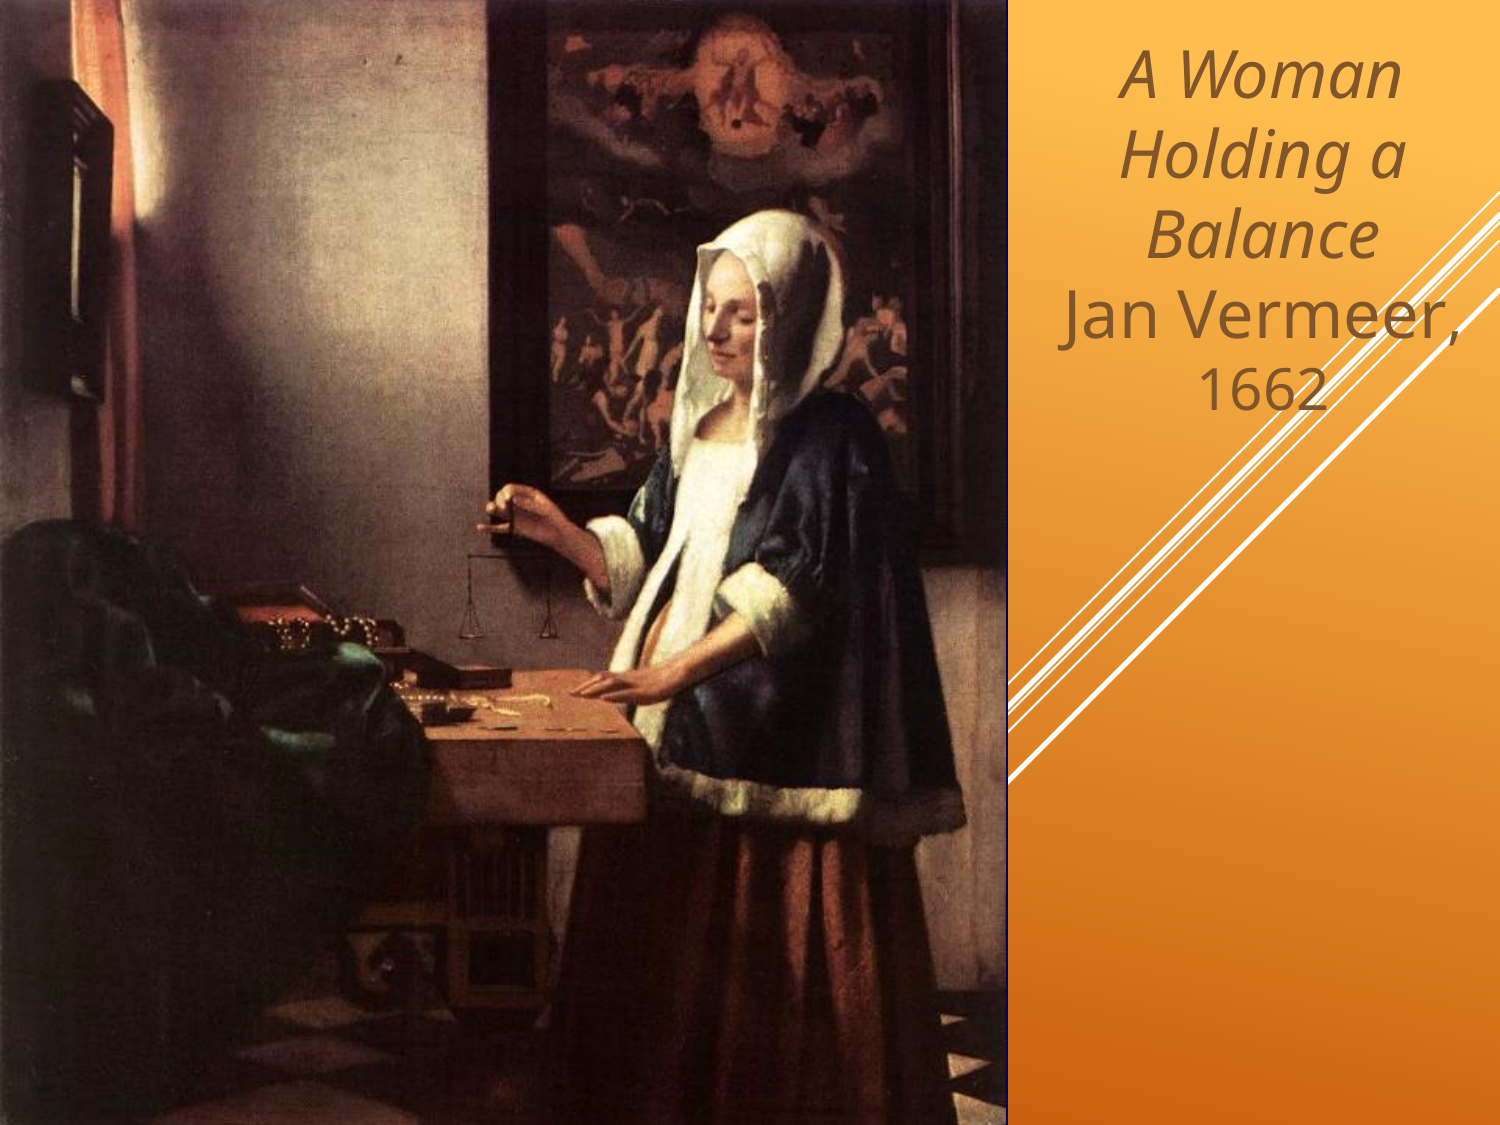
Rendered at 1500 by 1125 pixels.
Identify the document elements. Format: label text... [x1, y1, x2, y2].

picture [0, 0, 1007, 1125]
text_box A Woman Holding a Balance Jan Vermeer, 1662 [1026, 24, 1500, 430]
